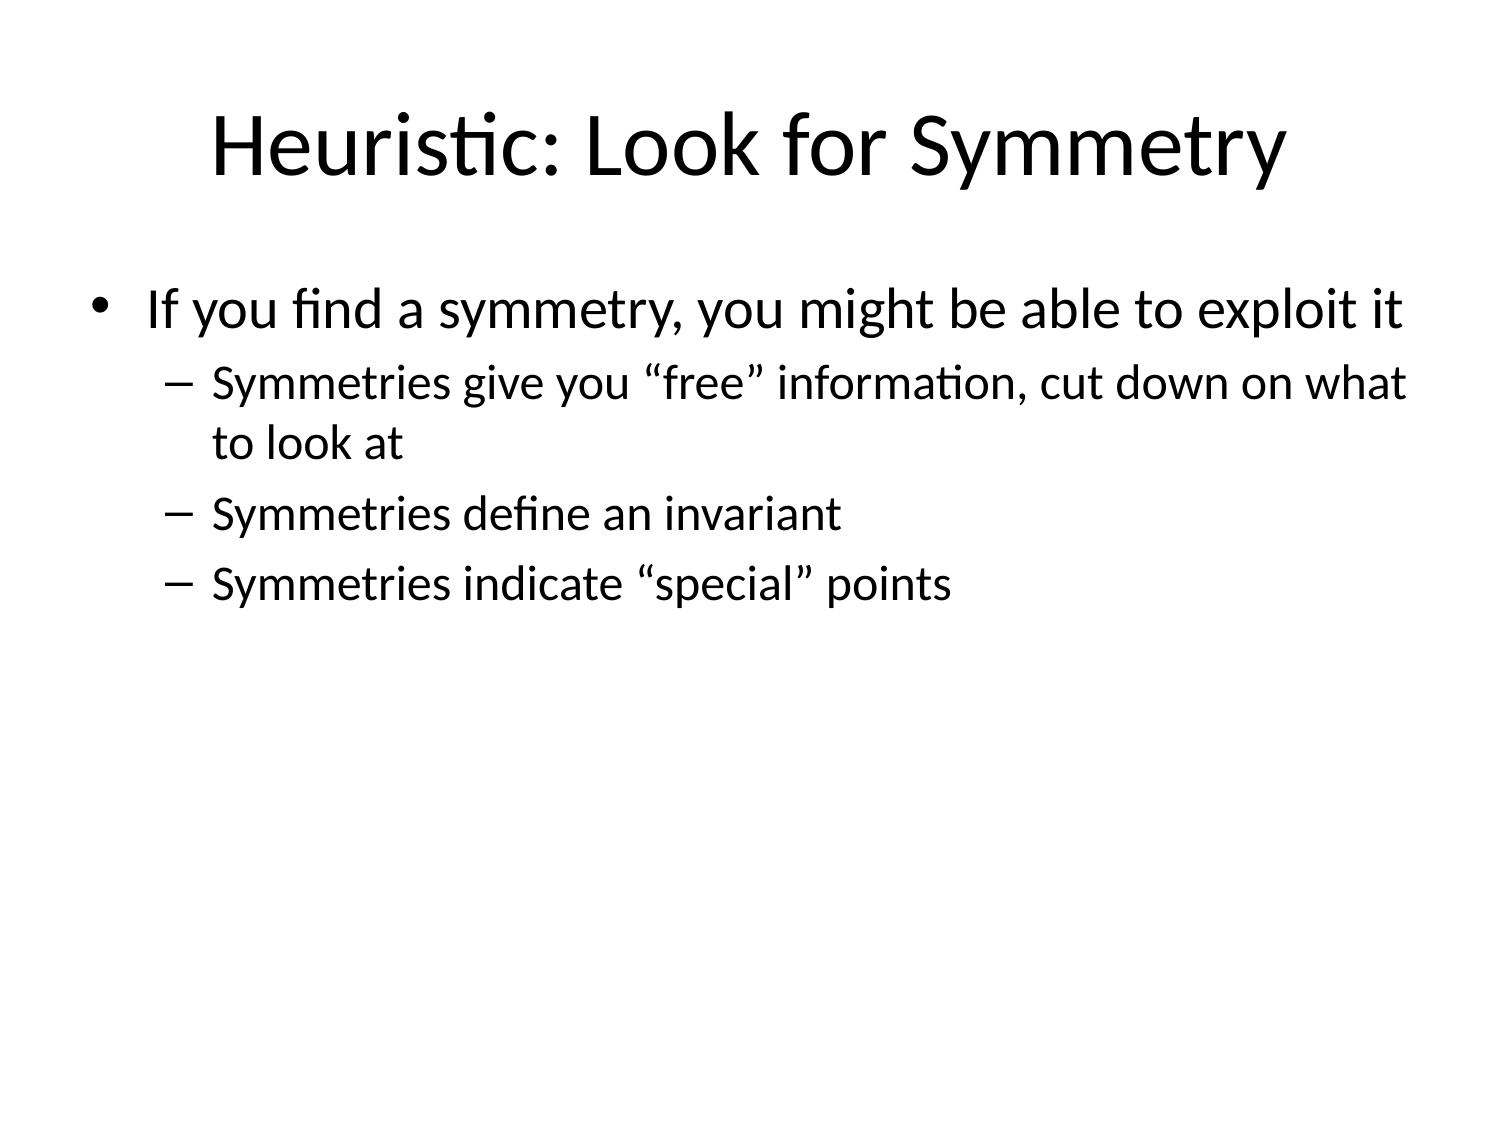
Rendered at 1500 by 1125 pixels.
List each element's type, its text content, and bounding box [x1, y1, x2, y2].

list If you find a symmetry, you might be able to exploit it Symmetries give you “free” information, cut down on what to look at Symmetries define an invariant Symmetries indicate “special” points [75, 262, 1425, 1005]
title Heuristic: Look for Symmetry [75, 45, 1425, 233]
